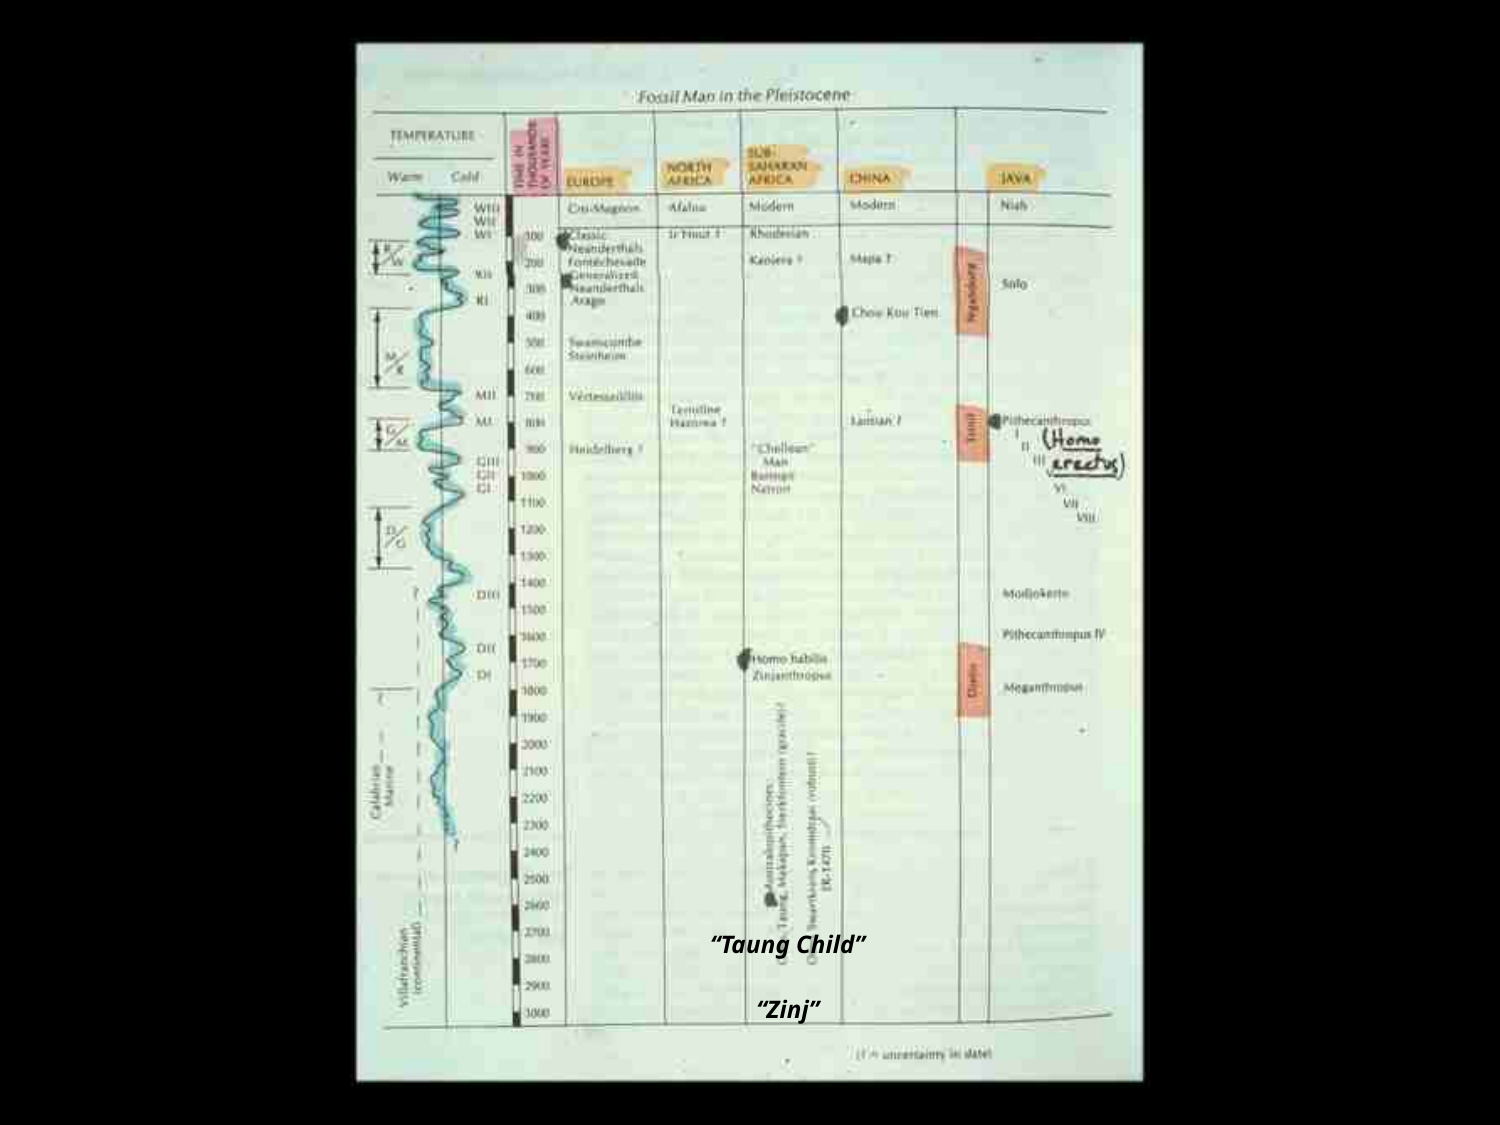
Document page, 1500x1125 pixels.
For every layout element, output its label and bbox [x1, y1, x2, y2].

picture [349, 37, 1150, 1088]
